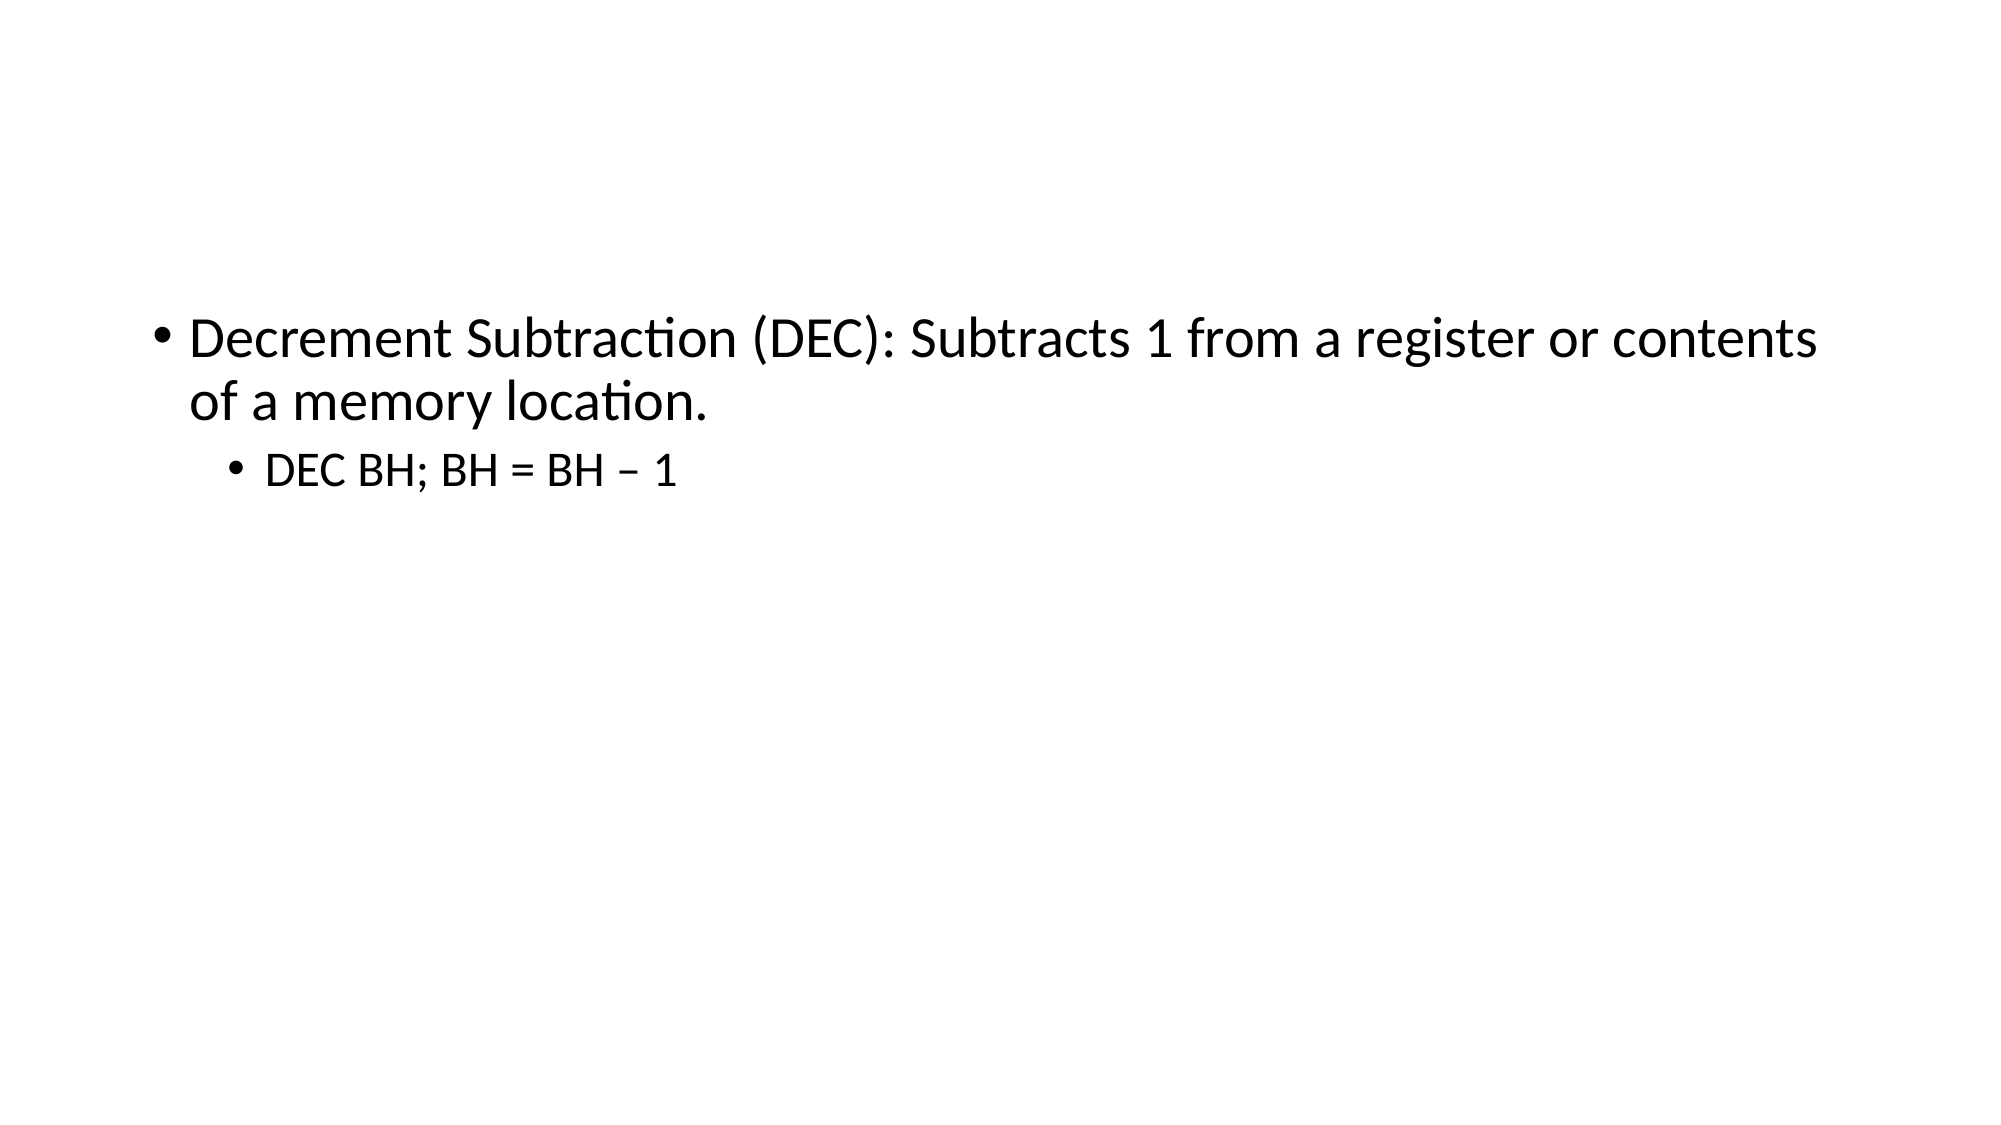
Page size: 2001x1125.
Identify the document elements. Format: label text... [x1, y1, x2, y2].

list Decrement Subtraction (DEC): Subtracts 1 from a register or contents of a memory location. DEC BH; BH = BH – 1 [137, 299, 1863, 1014]
